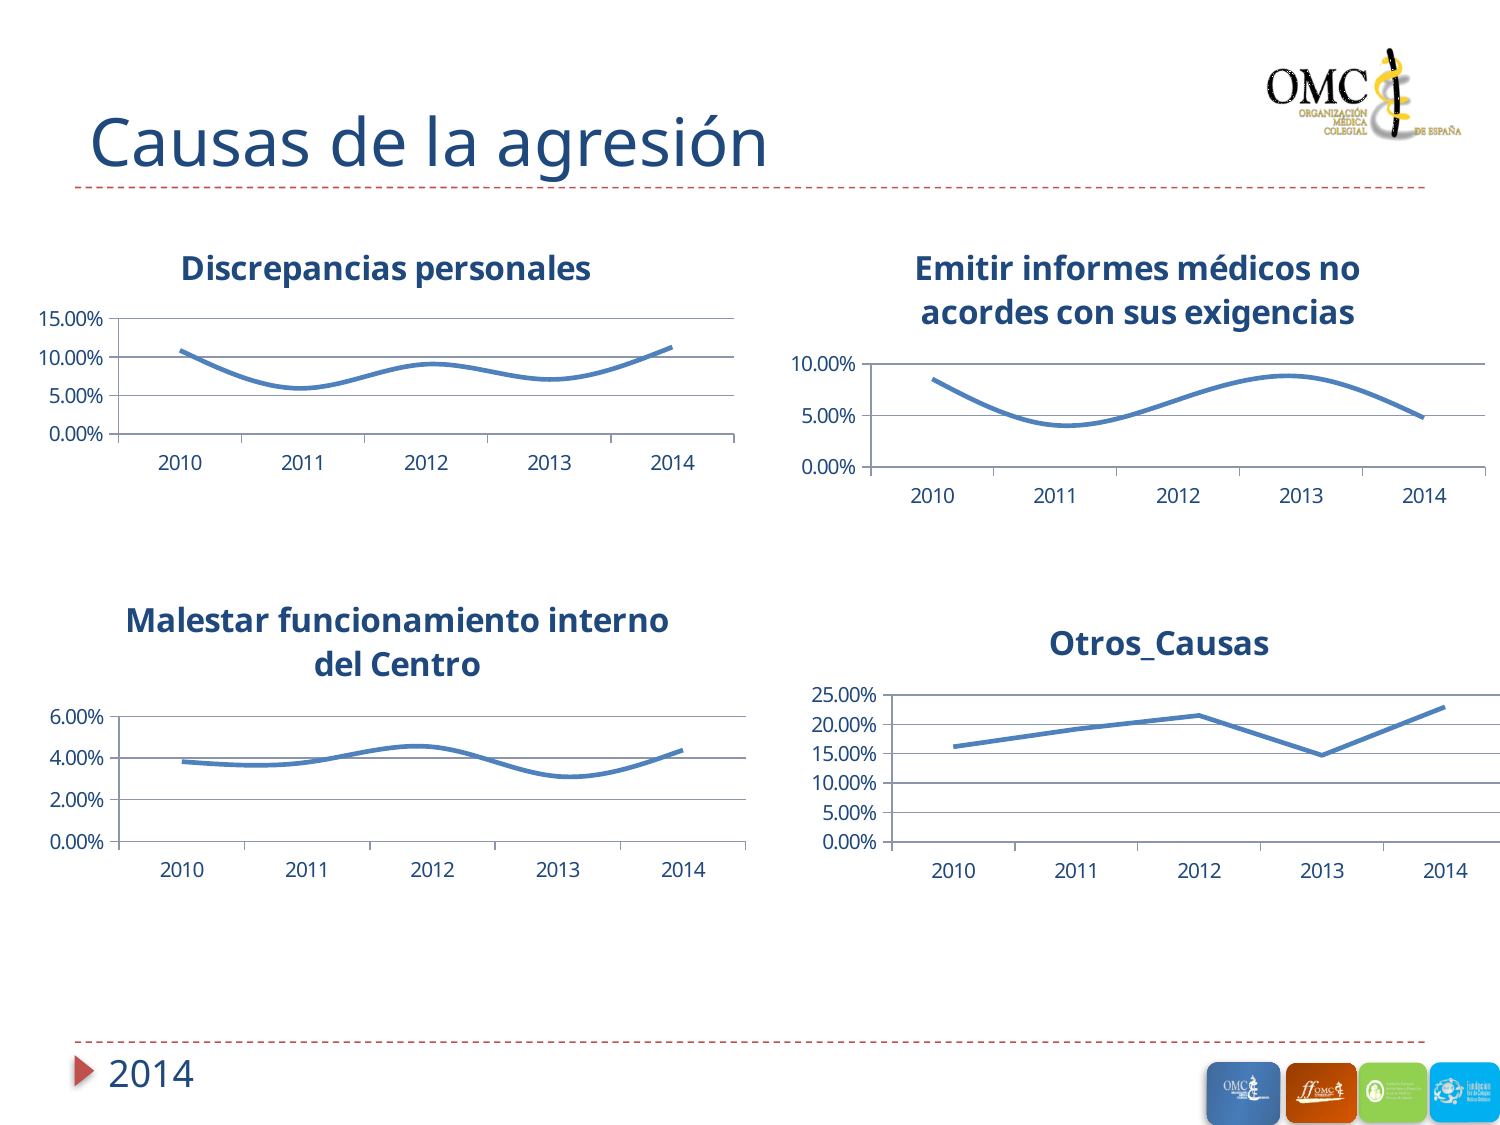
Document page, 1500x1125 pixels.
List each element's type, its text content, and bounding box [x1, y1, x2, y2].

chart [34, 573, 761, 891]
text_box 2014 [93, 1042, 211, 1103]
chart [796, 597, 1500, 891]
title Causas de la agresión [75, 24, 1425, 188]
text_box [1206, 1062, 1500, 1125]
chart [23, 222, 749, 483]
chart [775, 222, 1500, 516]
picture [1265, 46, 1466, 177]
